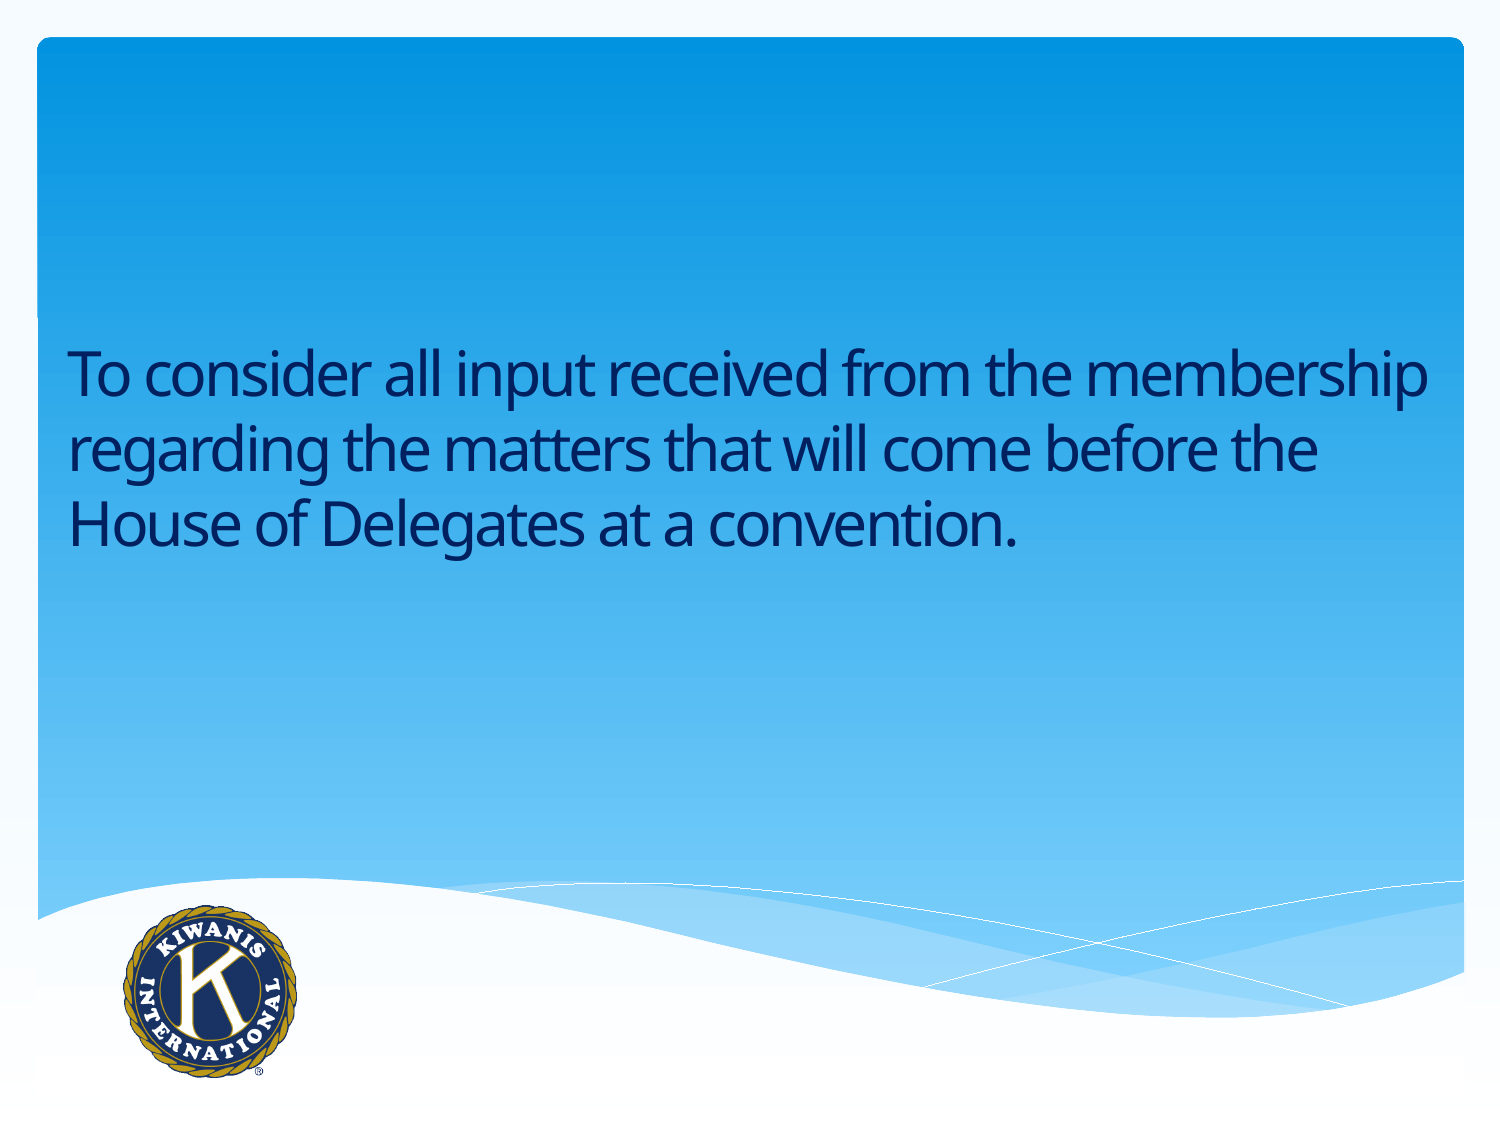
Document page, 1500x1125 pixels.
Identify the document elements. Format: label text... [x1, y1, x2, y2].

picture [123, 904, 297, 1078]
text_box To consider all input received from the membership regarding the matters that will come before the House of Delegates at a convention. [53, 326, 1447, 646]
